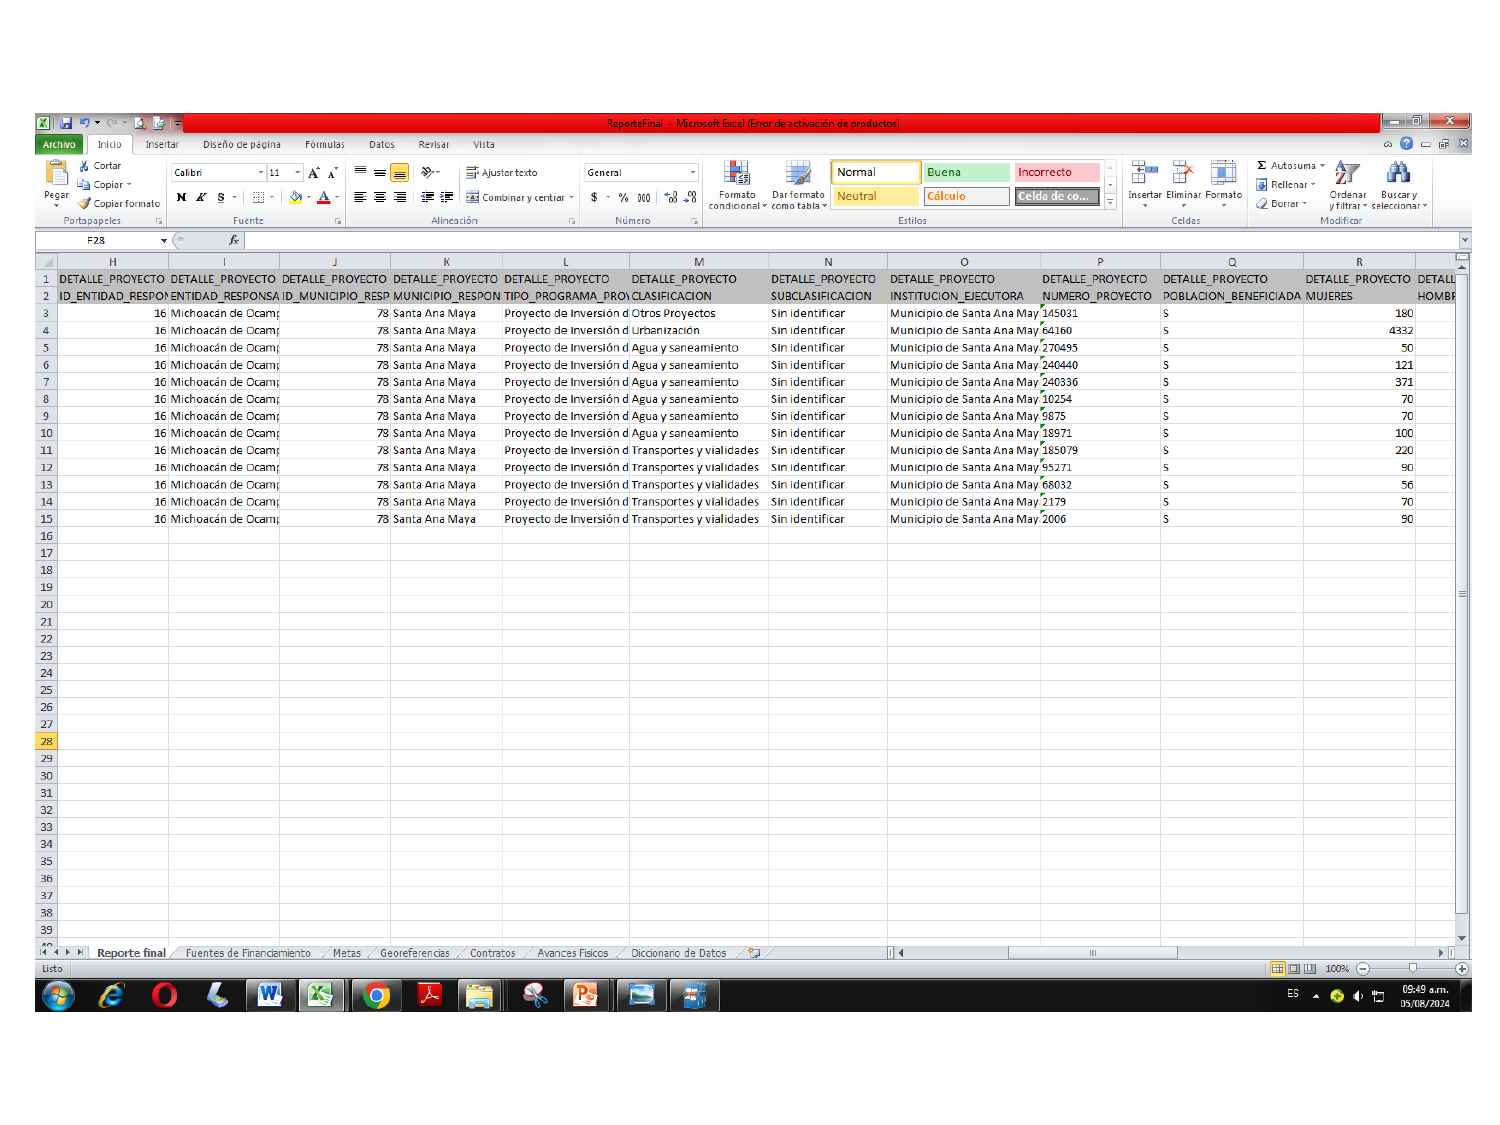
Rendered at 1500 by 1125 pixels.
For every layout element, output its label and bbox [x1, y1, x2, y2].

picture [34, 113, 1472, 1012]
